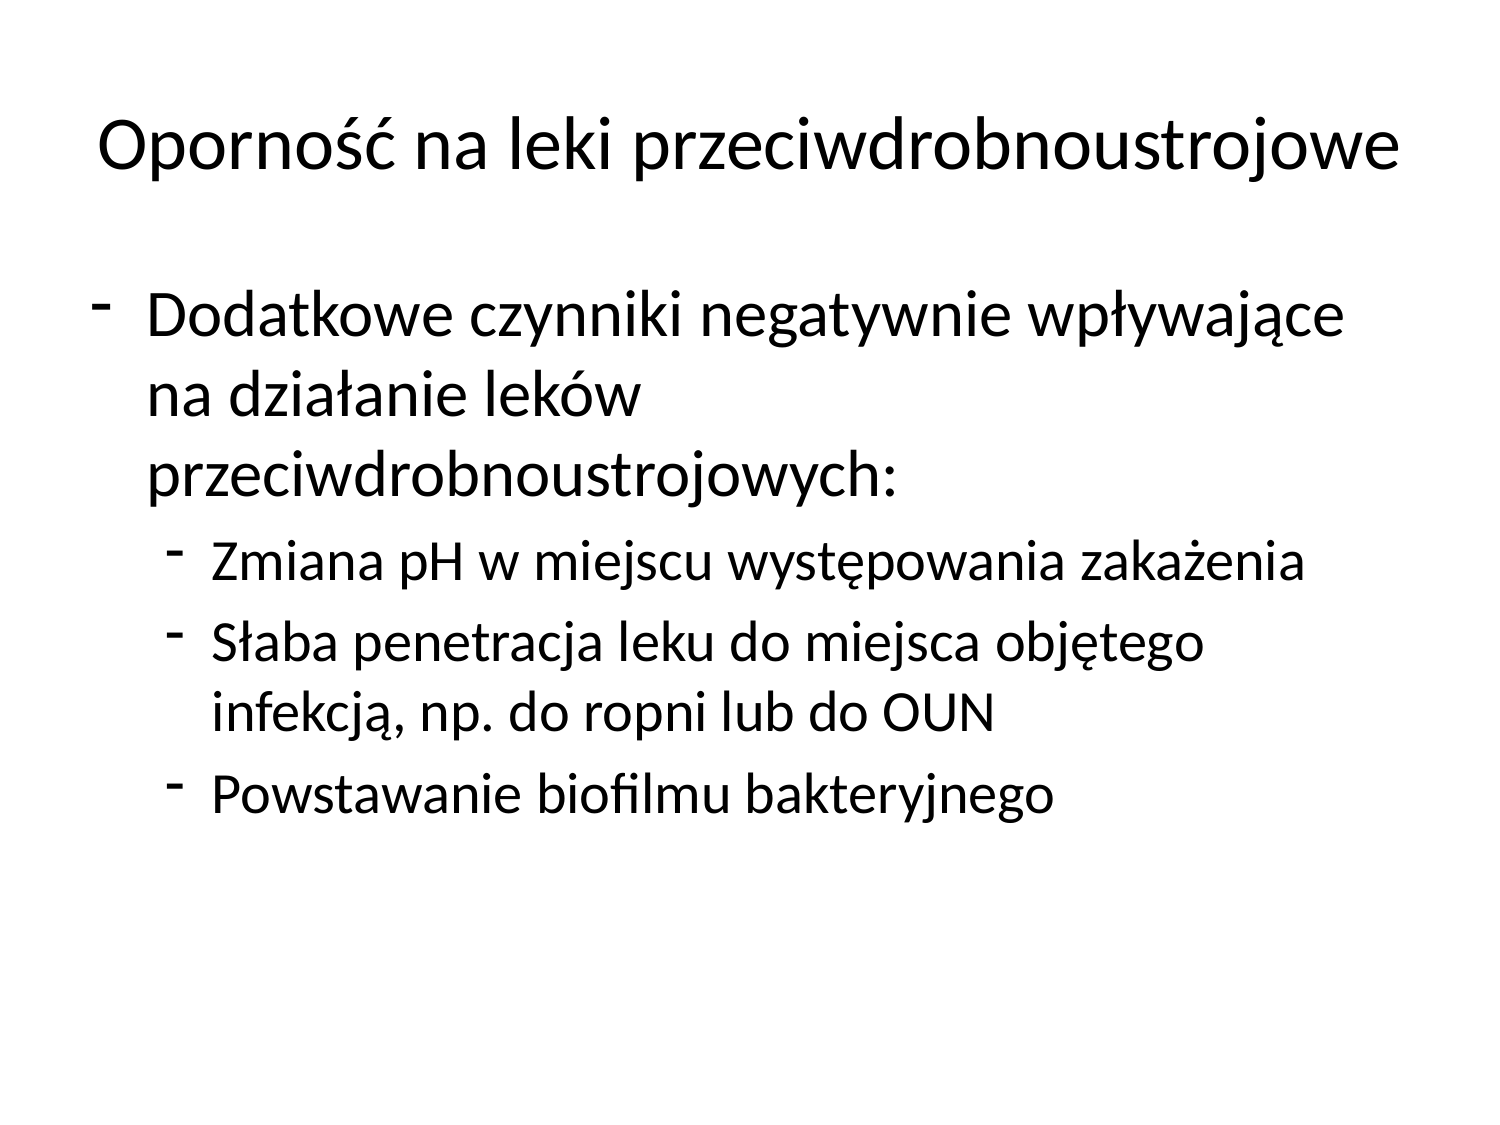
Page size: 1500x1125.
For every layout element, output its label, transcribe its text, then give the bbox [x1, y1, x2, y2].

title Oporność na leki przeciwdrobnoustrojowe [75, 45, 1425, 233]
list Dodatkowe czynniki negatywnie wpływające na działanie leków przeciwdrobnoustrojowych: Zmiana pH w miejscu występowania zakażenia Słaba penetracja leku do miejsca objętego infekcją, np. do ropni lub do OUN Powstawanie biofilmu bakteryjnego [75, 262, 1425, 1005]
